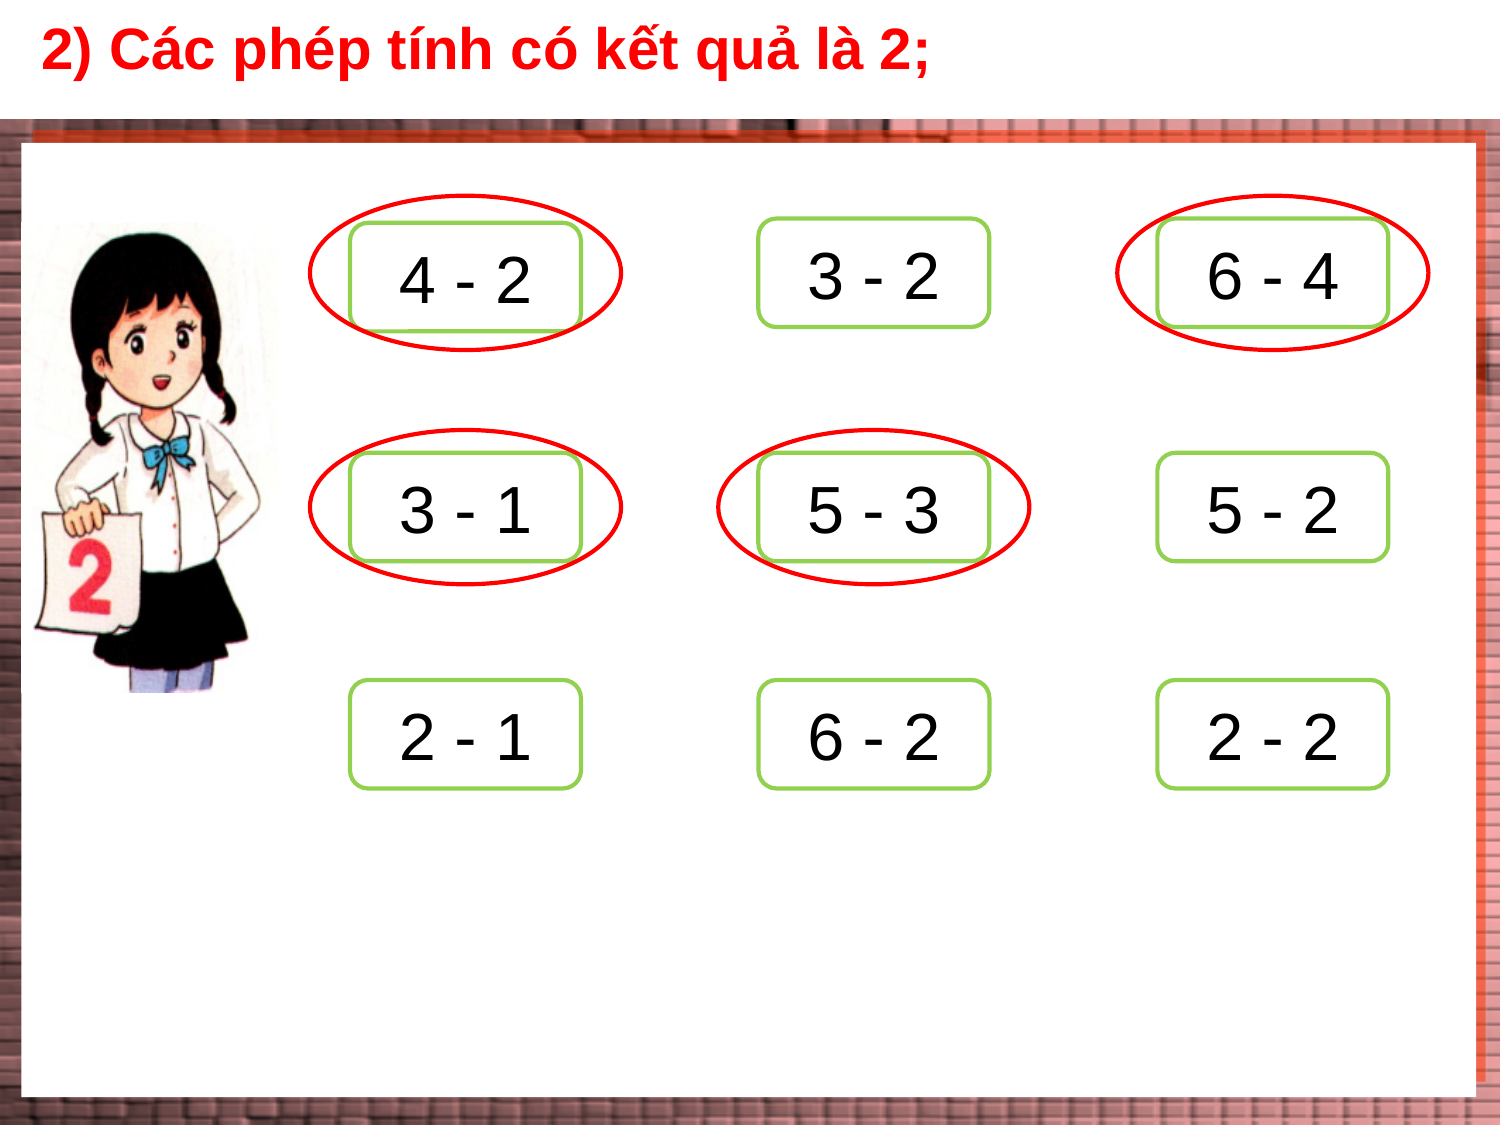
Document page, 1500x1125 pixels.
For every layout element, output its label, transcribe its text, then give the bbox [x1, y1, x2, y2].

text_box 2) Các phép tính có kết quả là 2; [26, 3, 948, 89]
picture [0, 119, 1500, 1125]
